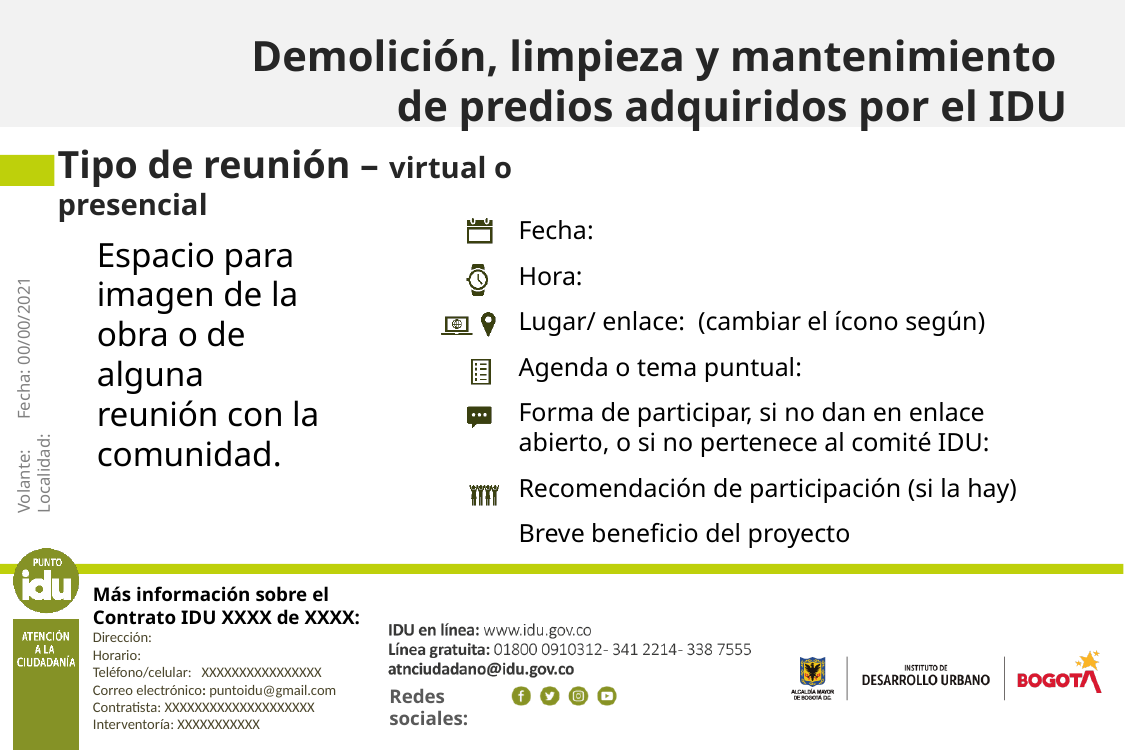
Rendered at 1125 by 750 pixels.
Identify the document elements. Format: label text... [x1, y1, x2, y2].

picture [462, 400, 496, 434]
picture [520, 612, 1125, 726]
picture [460, 262, 494, 297]
picture [462, 213, 497, 248]
text_box Espacio para imagen de la obra o de alguna reunión con la comunidad. [82, 226, 335, 481]
text_box Tipo de reunión – virtual o presencial [42, 134, 599, 229]
picture [465, 356, 496, 387]
text_box Volante: Fecha: 00/00/2021 Localidad: [5, 186, 71, 529]
text_box Demolición, limpieza y mantenimiento de predios adquiridos por el IDU [104, 22, 1083, 138]
picture [440, 307, 505, 343]
text_box Fecha: Hora: Lugar/ enlace: (cambiar el ícono según) Agenda o tema puntual: Forma de participar, si no dan en enlace abierto, o si no pertenece al comité IDU: Recomendación de participación (si la hay) Breve beneficio del proyecto [503, 207, 1094, 612]
picture [13, 548, 79, 750]
picture [466, 478, 501, 513]
text_box Más información sobre el Contrato IDU XXXX de XXXX: Dirección: Horario: Teléfono/celular: XXXXXXXXXXXXXXXX Correo electrónico: puntoidu@gmail.com Contratista: XXXXXXXXXXXXXXXXXXXX Interventoría: XXXXXXXXXXX [78, 575, 520, 750]
